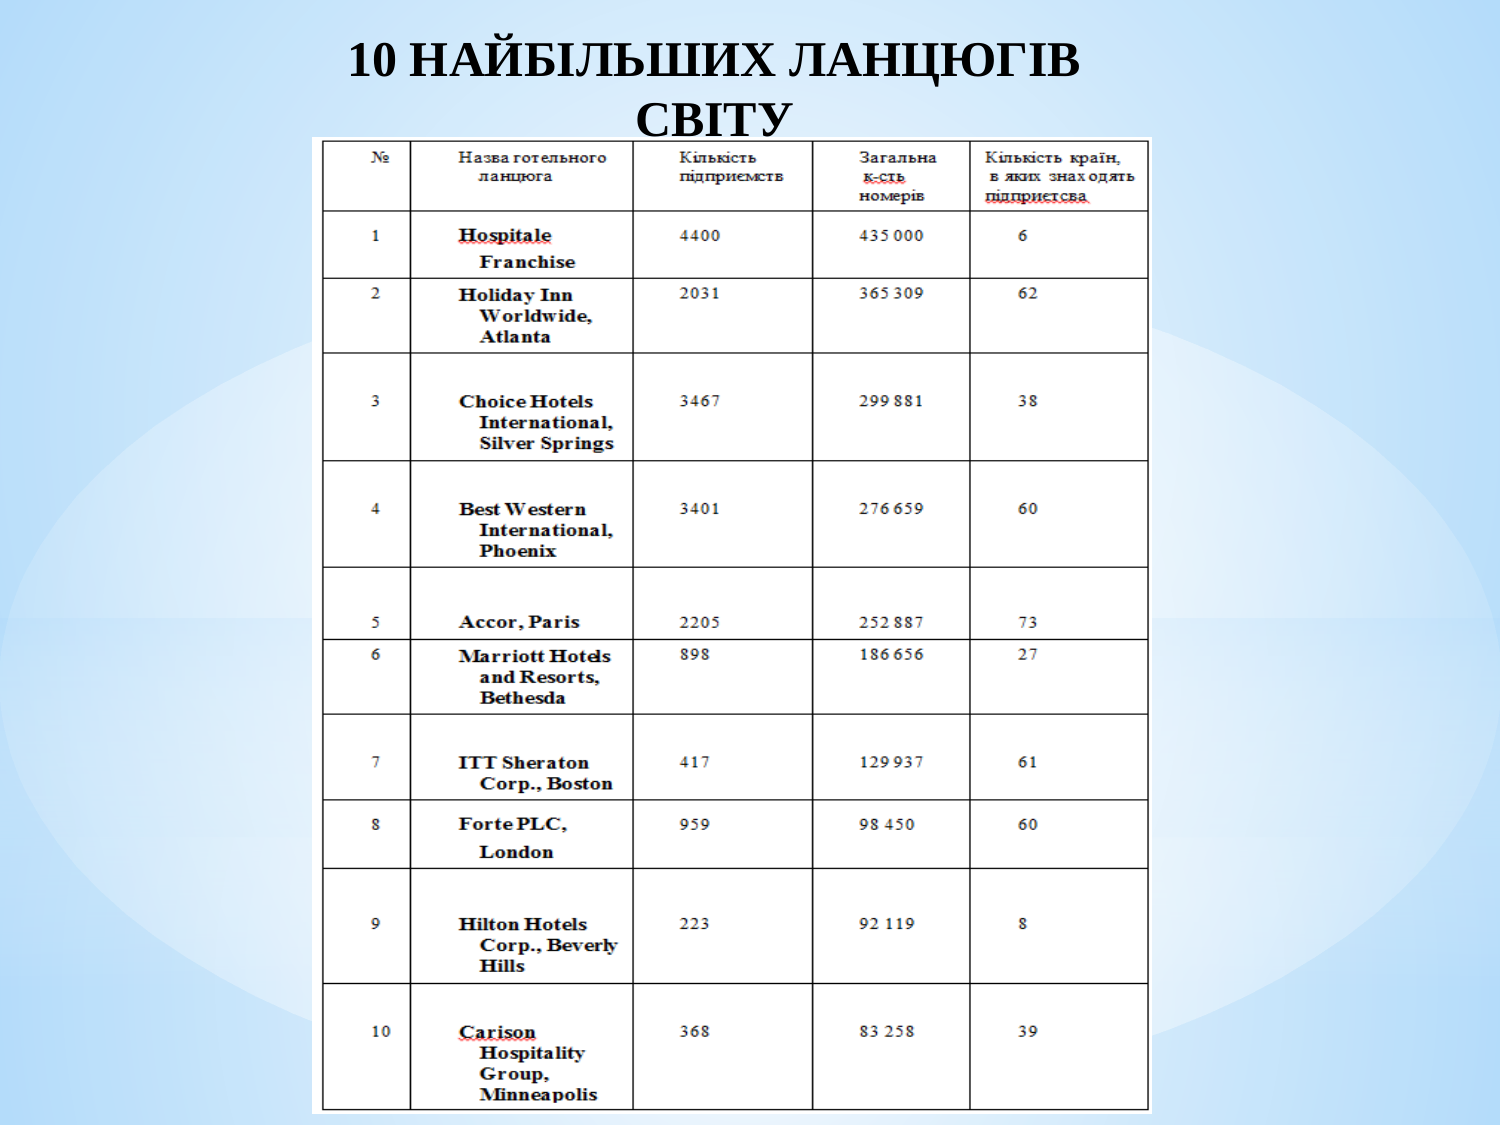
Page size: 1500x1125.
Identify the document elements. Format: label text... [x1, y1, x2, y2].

title 10 НАЙБІЛЬШИХ ЛАНЦЮГІВ СВІТУ [277, 19, 1152, 126]
picture [312, 136, 1152, 1114]
